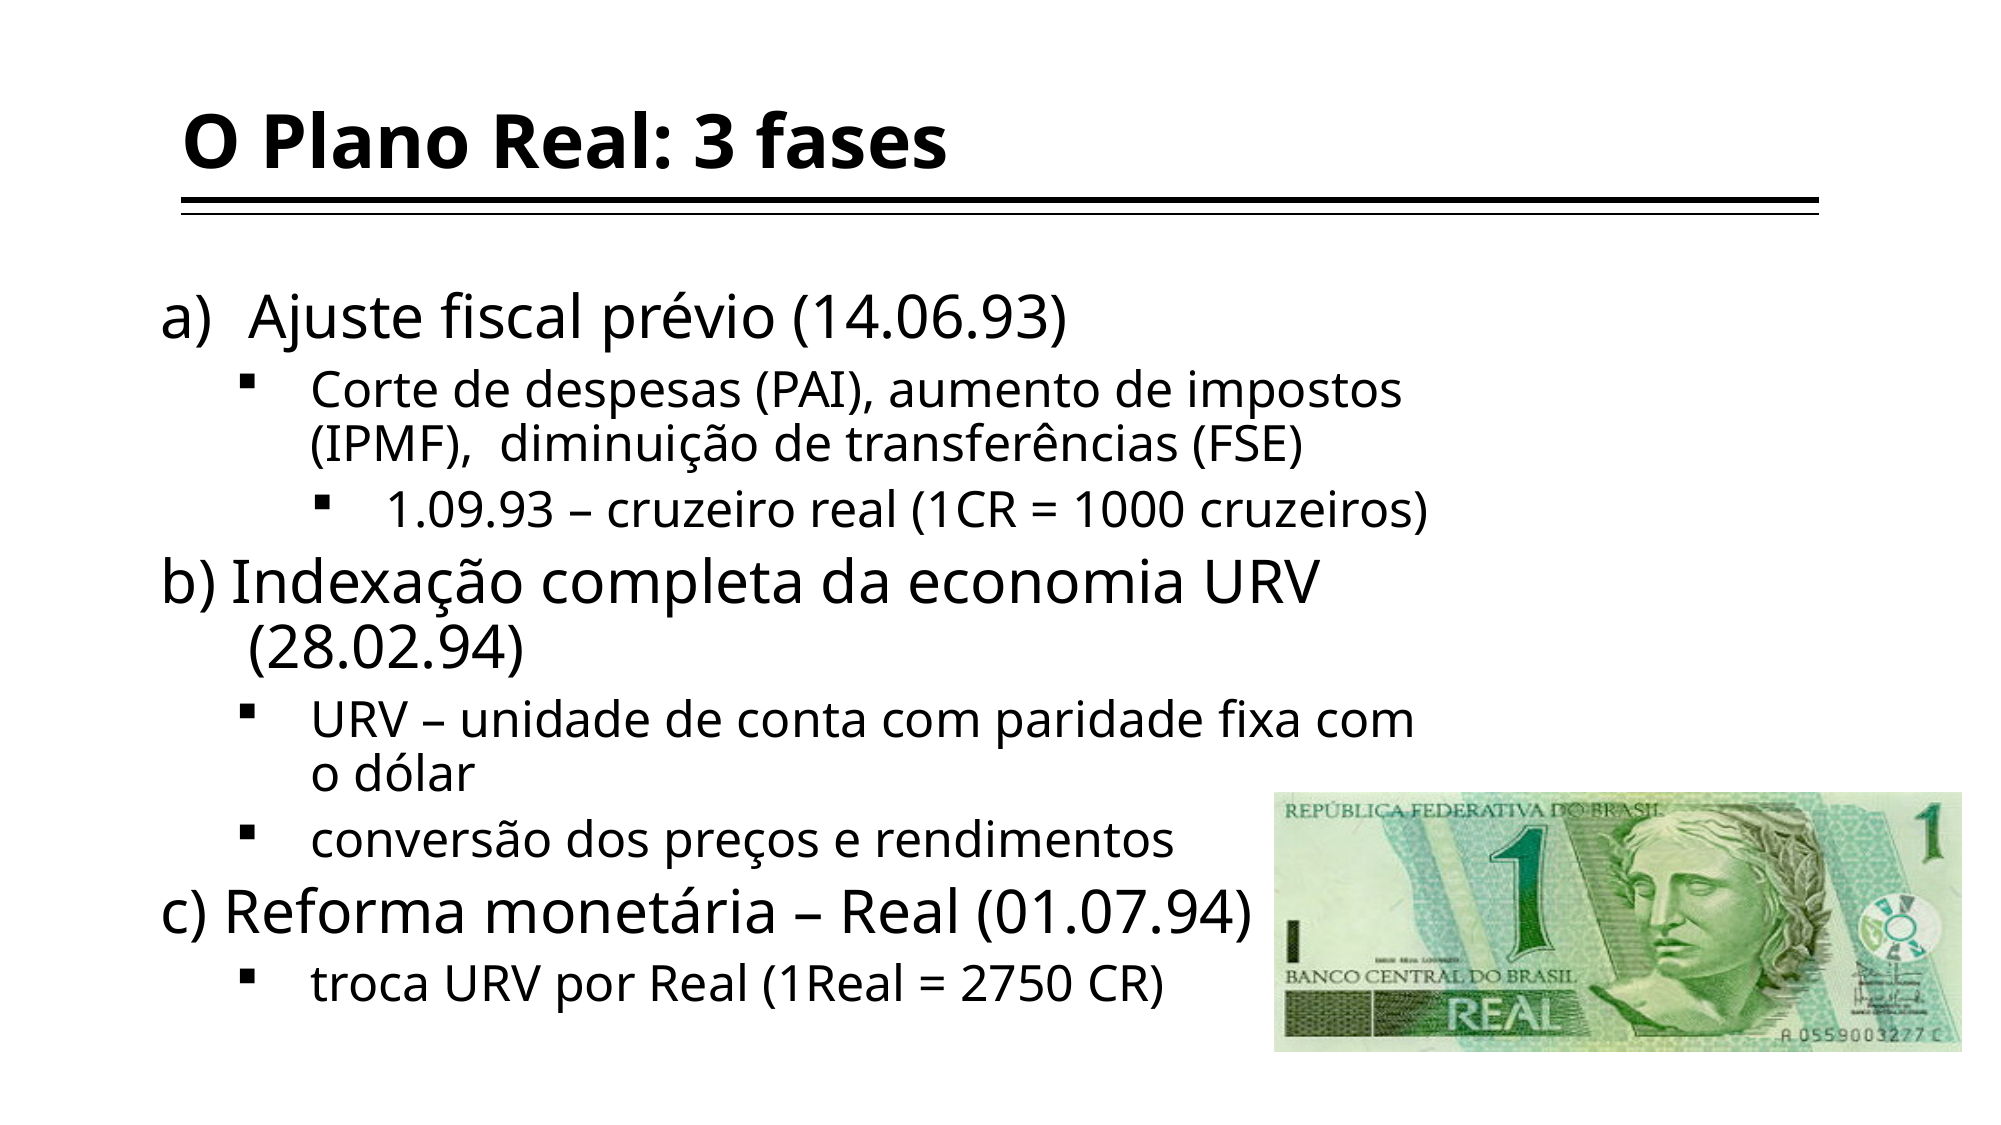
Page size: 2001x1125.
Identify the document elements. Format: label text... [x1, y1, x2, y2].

list Ajuste fiscal prévio (14.06.93) Corte de despesas (PAI), aumento de impostos (IPMF), diminuição de transferências (FSE) 1.09.93 – cruzeiro real (1CR = 1000 cruzeiros) b) Indexação completa da economia URV (28.02.94) URV – unidade de conta com paridade fixa com o dólar conversão dos preços e rendimentos c) Reforma monetária – Real (01.07.94) troca URV por Real (1Real = 2750 CR) [85, 226, 1455, 1036]
title O Plano Real: 3 fases [181, 12, 1819, 193]
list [1274, 792, 1962, 1052]
